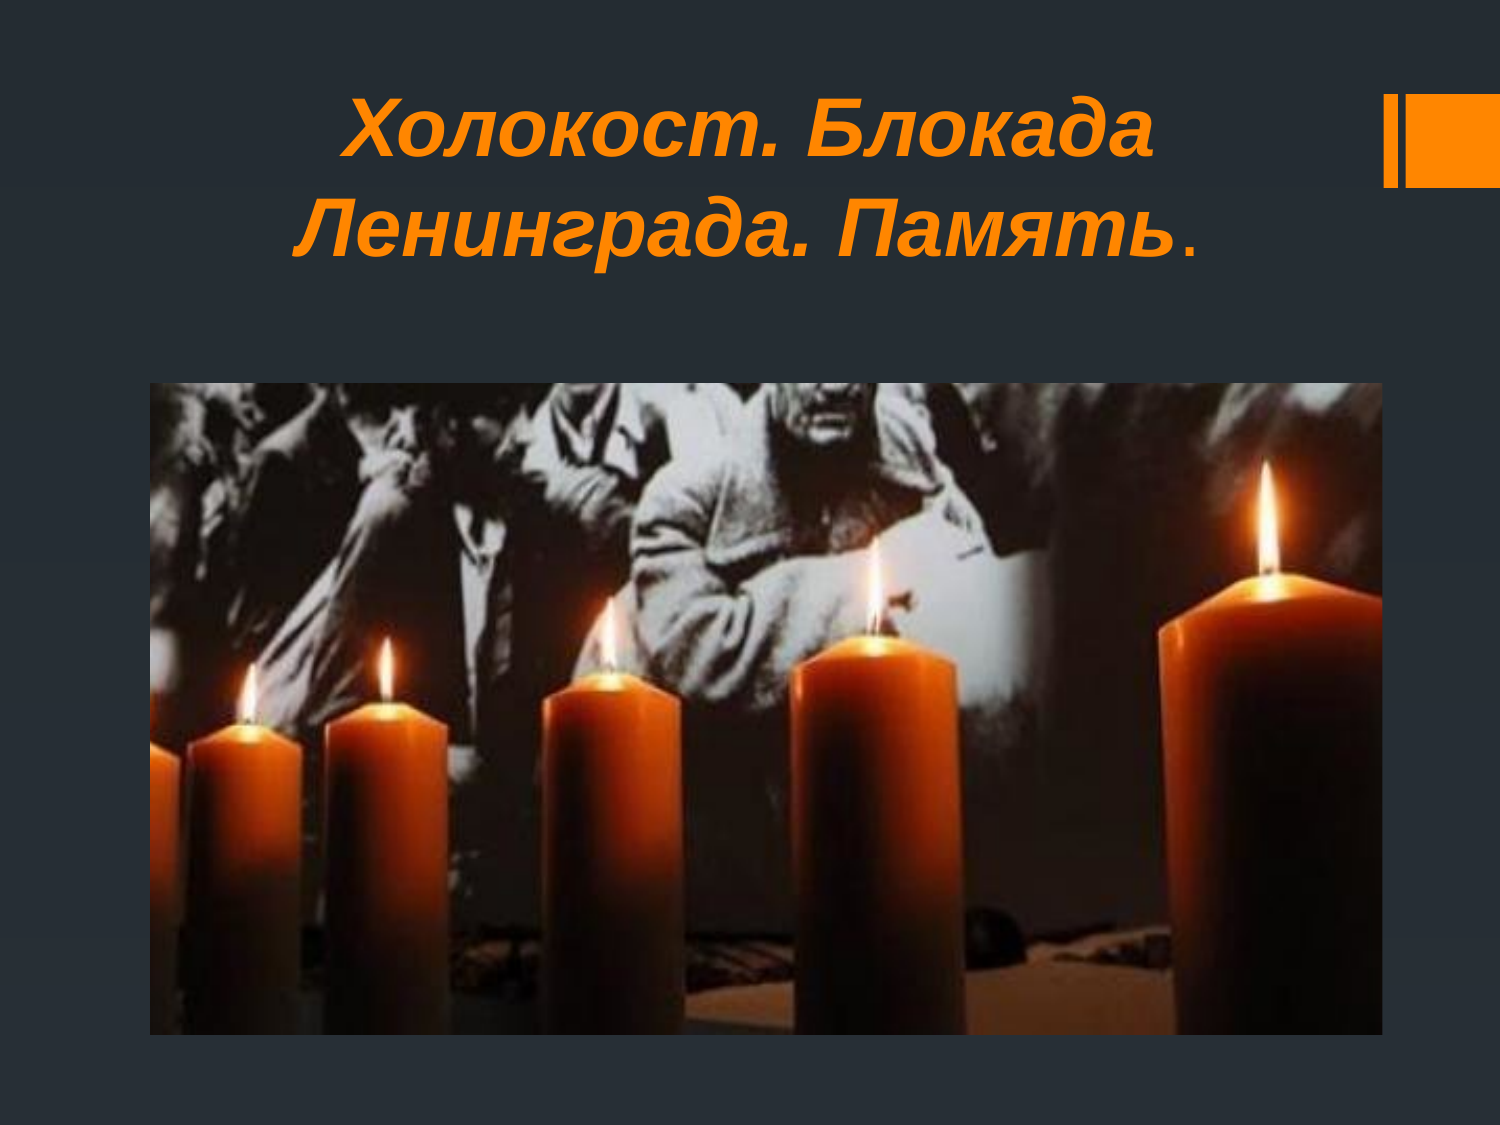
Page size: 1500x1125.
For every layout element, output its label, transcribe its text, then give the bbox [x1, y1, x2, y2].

title Холокост. Блокада Ленинграда. Память. [150, 49, 1350, 281]
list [149, 382, 1384, 1036]
